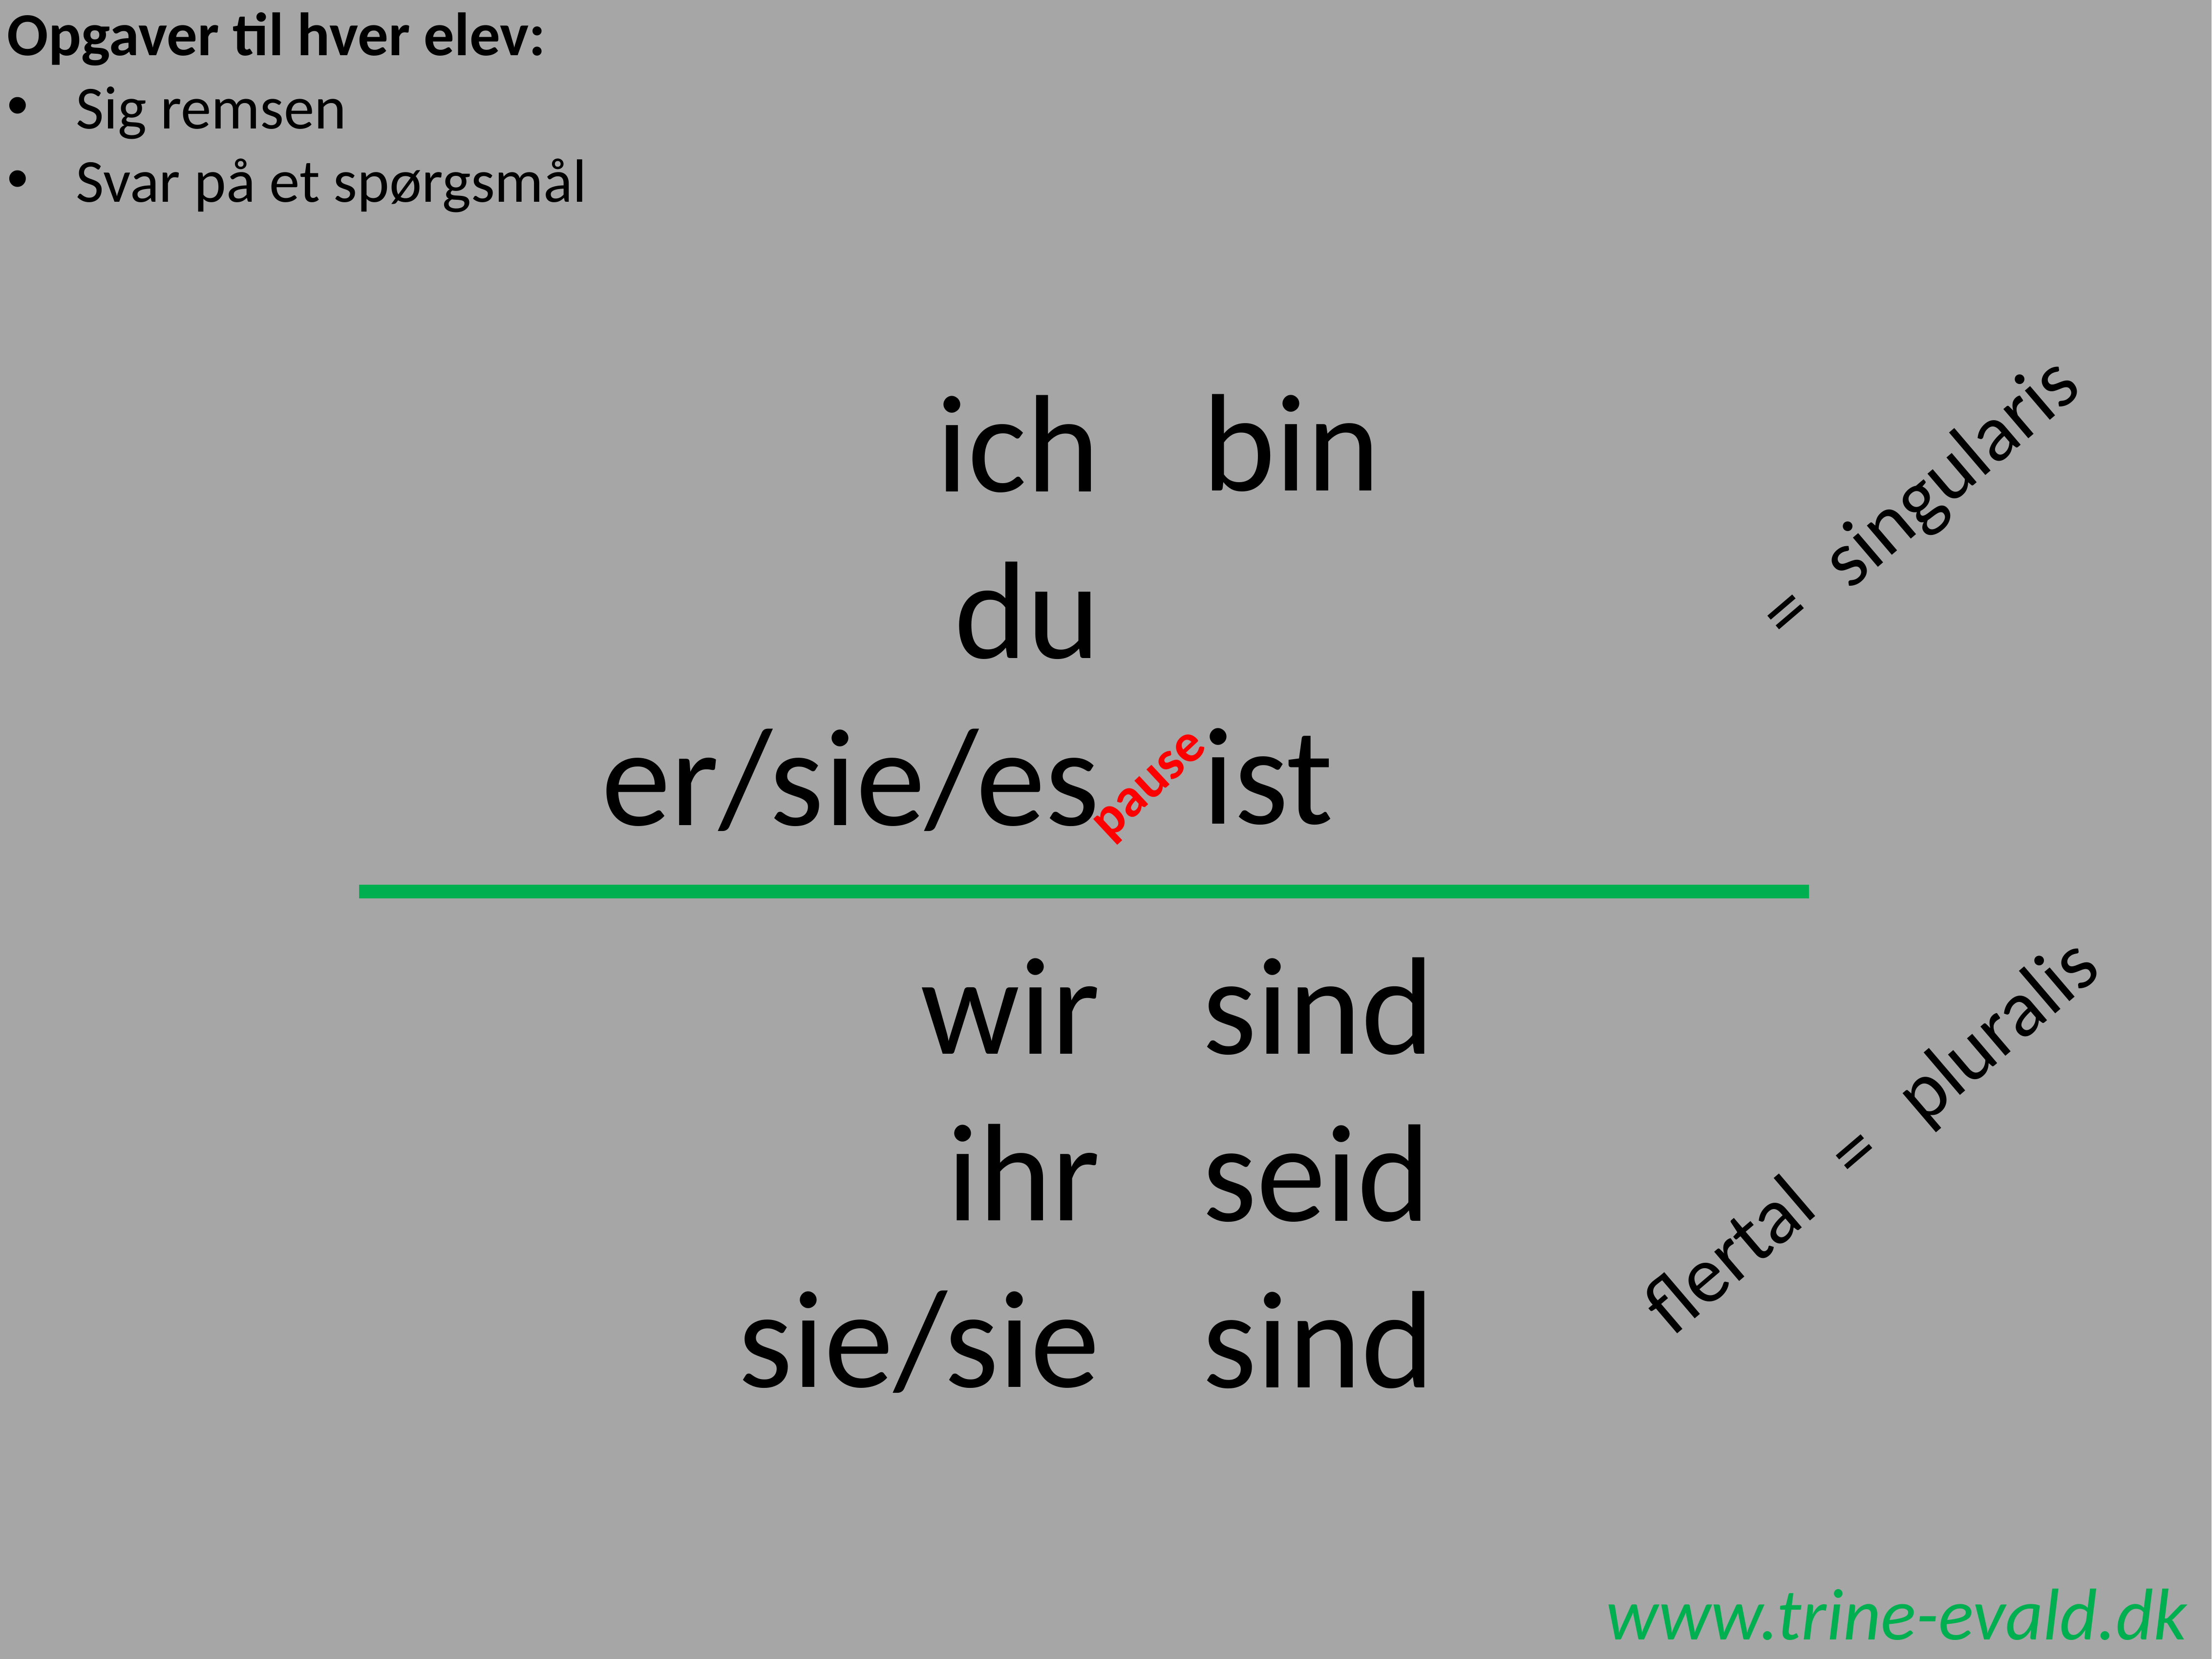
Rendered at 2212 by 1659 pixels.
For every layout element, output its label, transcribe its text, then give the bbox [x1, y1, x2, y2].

text_box www.trine-evald.dk [1564, 1562, 2195, 1658]
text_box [1557, 1023, 2212, 1131]
text_box bin ist [1195, 348, 1726, 856]
text_box Opgaver til hver elev: Sig remsen Svar på et spørgsmål [0, 0, 730, 218]
text_box pause [1017, 656, 1271, 892]
text_box ich du er/sie/es [576, 349, 1107, 857]
text_box wir ihr sie/sie [576, 911, 1107, 1419]
text_box pause [1058, 892, 1076, 901]
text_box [1530, 482, 2196, 590]
text_box sind seid sind [1195, 912, 1726, 1419]
